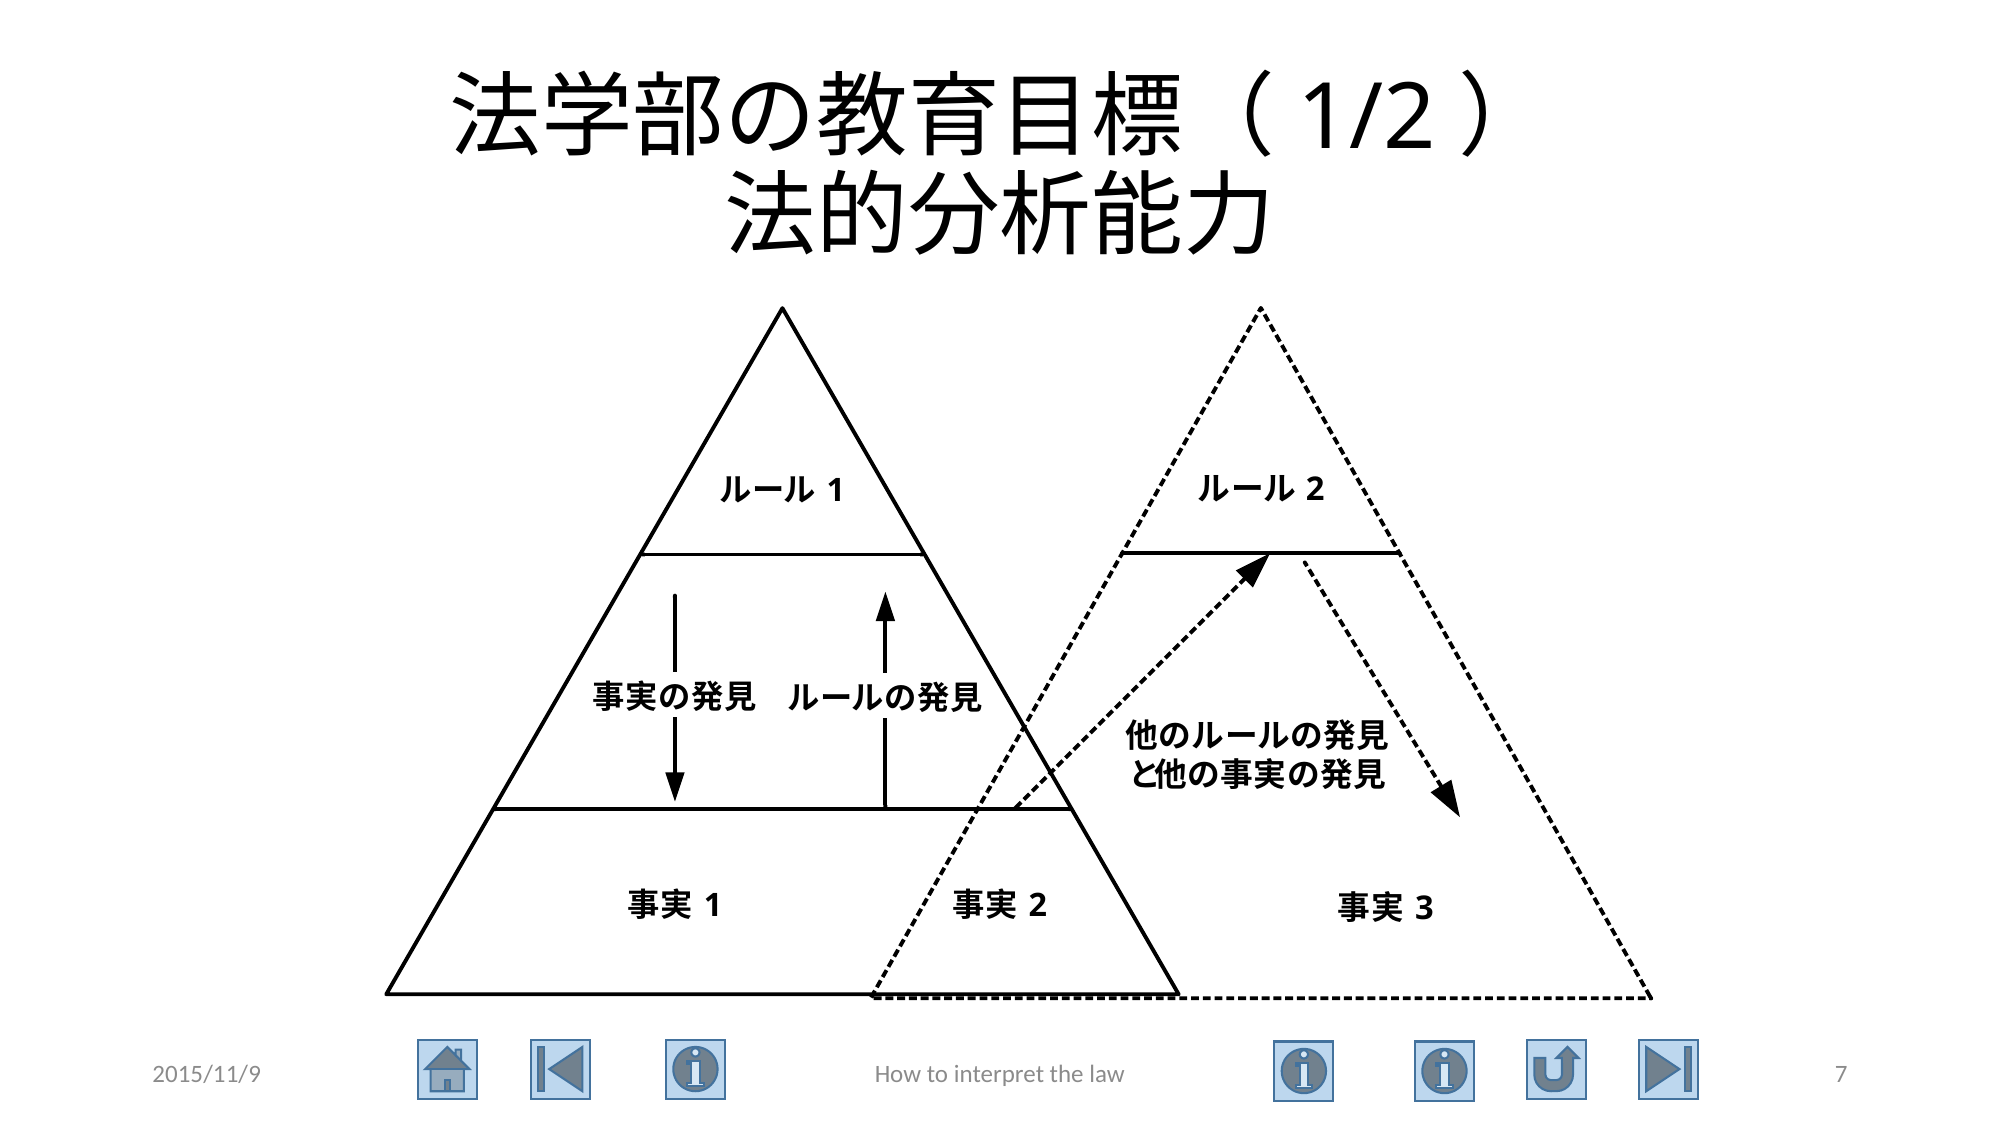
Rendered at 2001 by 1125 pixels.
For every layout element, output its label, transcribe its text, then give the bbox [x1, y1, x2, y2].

slide_number 7 [1412, 1042, 1863, 1103]
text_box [380, 302, 864, 1000]
footer How to interpret the law [662, 1042, 1338, 1103]
title 法学部の教育目標（1/2） 法的分析能力 [137, 59, 1863, 278]
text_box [864, 302, 1657, 1004]
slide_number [137, 1042, 588, 1103]
